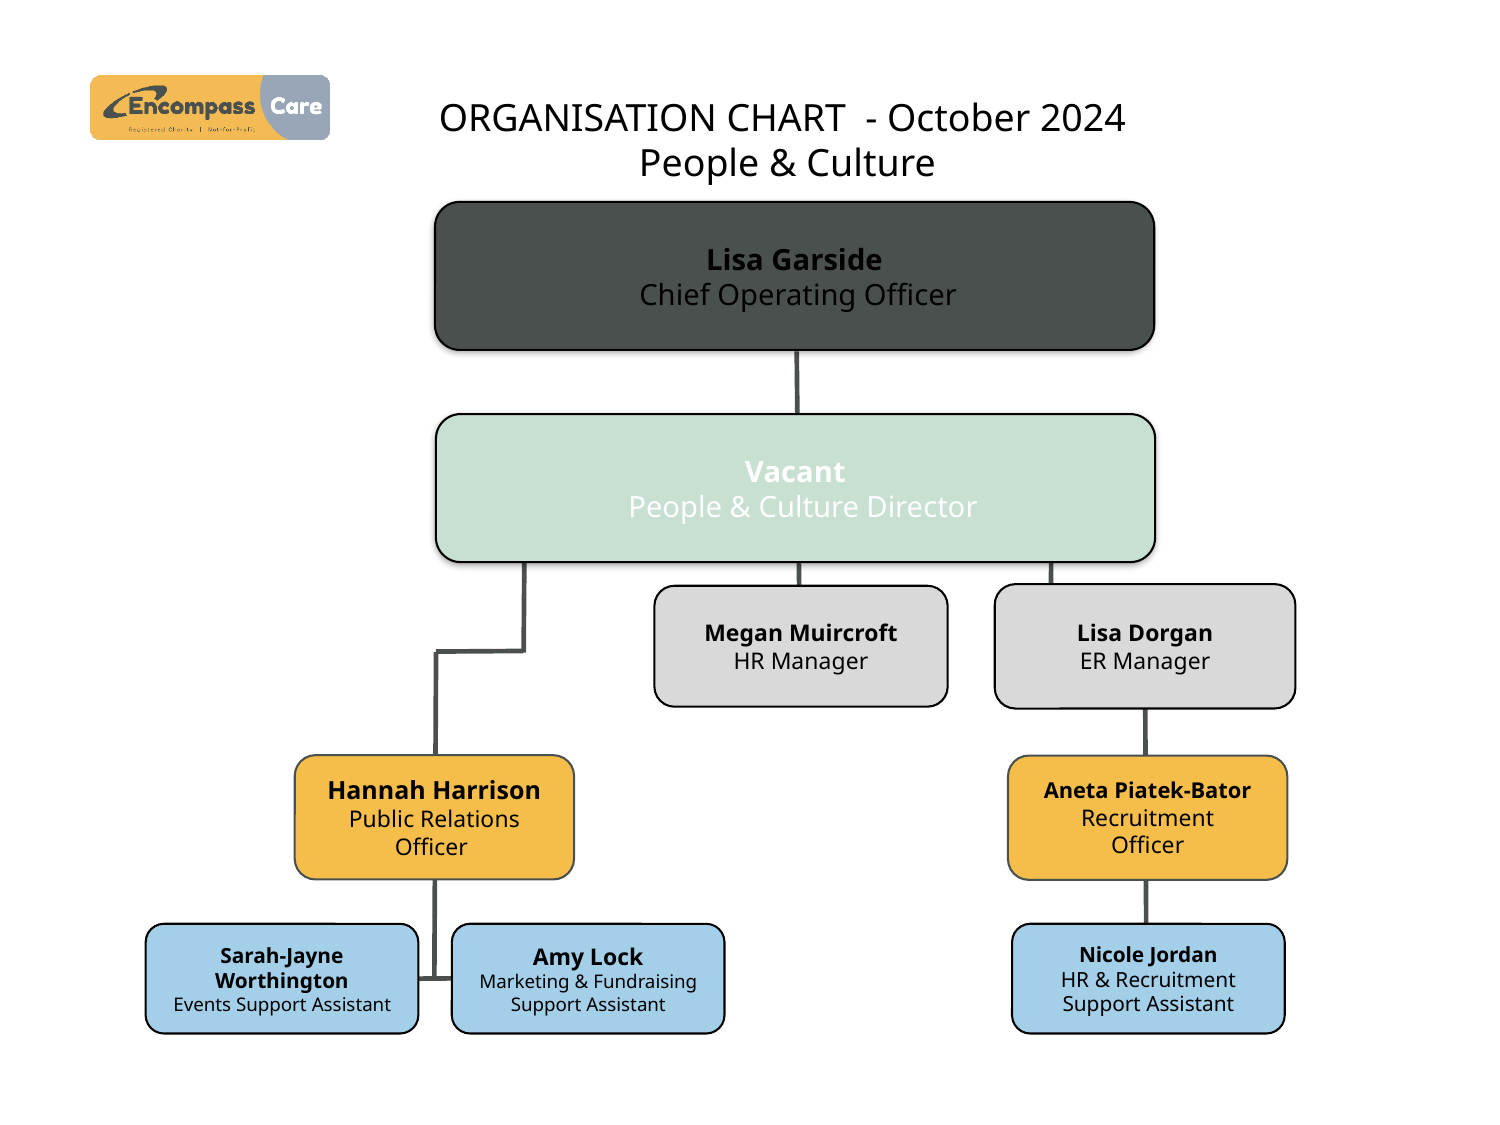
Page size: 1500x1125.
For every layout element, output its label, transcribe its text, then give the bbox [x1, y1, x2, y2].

text_box Vacant People & Culture Director [805, 413, 1156, 563]
text_box Megan Muircroft HR Manager [804, 583, 950, 709]
picture [90, 74, 330, 140]
text_box Vacant People & Culture Director [435, 413, 791, 563]
text_box Nicole Jordan HR & Recruitment Support Assistant [1009, 921, 1287, 1036]
text_box Megan Muircroft HR Manager [652, 583, 792, 709]
text_box Aneta Piatek-Bator Recruitment Officer [1151, 753, 1290, 882]
text_box Aneta Piatek-Bator Recruitment Officer [1005, 753, 1139, 882]
text_box Amy Lock Marketing & Fundraising Support Assistant [449, 921, 727, 1036]
text_box Lisa Dorgan ER Manager [992, 582, 1298, 711]
text_box Lisa Garside Chief Operating Officer [434, 201, 1155, 351]
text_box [796, 351, 801, 707]
text_box Sarah-Jayne Worthington Events Support Assistant [143, 921, 421, 1036]
text_box ORGANISATION CHART - October 2024 People & Culture [423, 86, 1142, 192]
text_box Hannah Harrison Public Relations Officer [292, 753, 429, 882]
text_box Hannah Harrison Public Relations Officer [441, 753, 577, 882]
